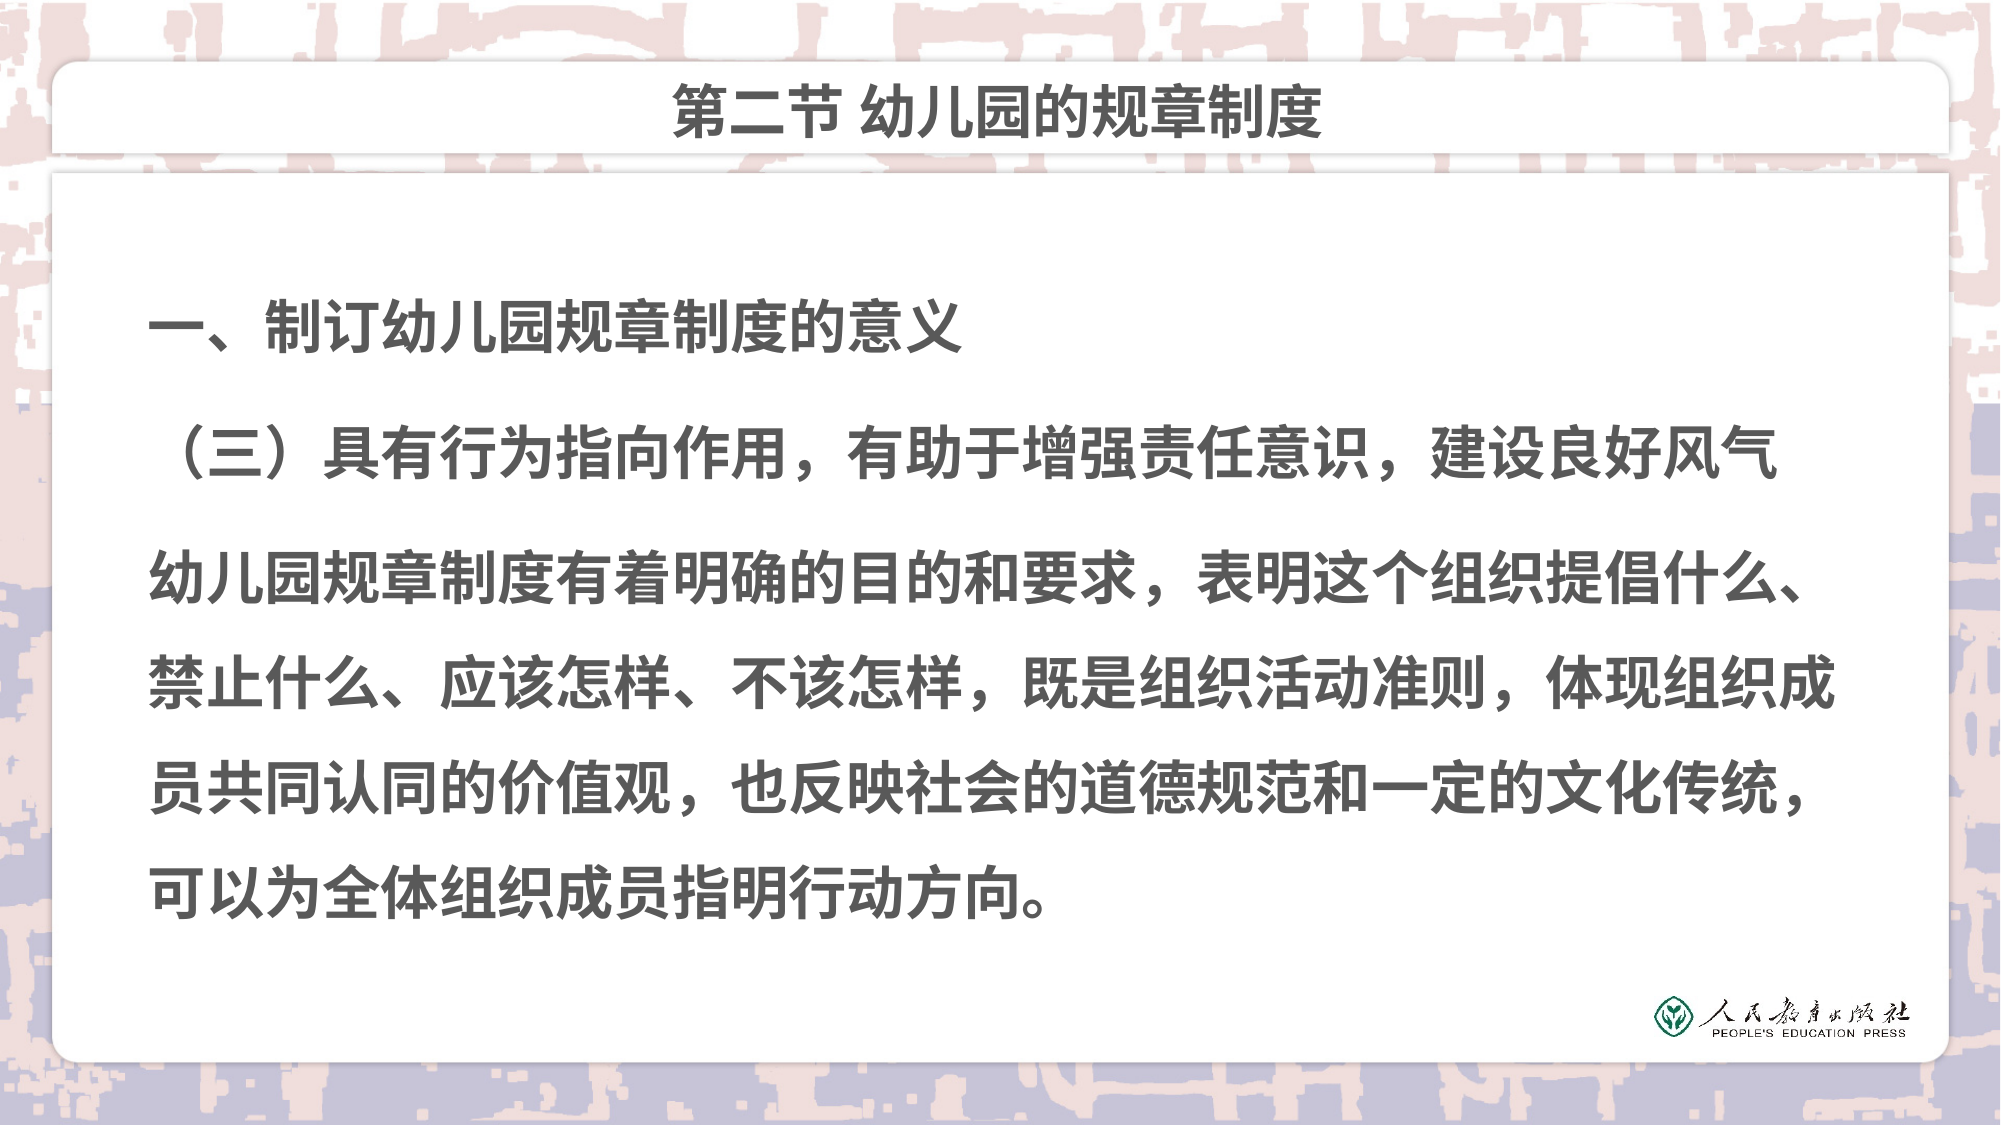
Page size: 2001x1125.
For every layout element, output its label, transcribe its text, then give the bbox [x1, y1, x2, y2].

title 第二节 幼儿园的规章制度 [50, 66, 1945, 162]
picture [0, 0, 2001, 1125]
list 一、制订幼儿园规章制度的意义 （三）具有行为指向作用，有助于增强责任意识，建设良好风气 幼儿园规章制度有着明确的目的和要求，表明这个组织提倡什么、禁止什么、应该怎样、不该怎样，既是组织活动准则，体现组织成员共同认同的价值观，也反映社会的道德规范和一定的文化传统，可以为全体组织成员指明行动方向。 [132, 247, 1858, 962]
